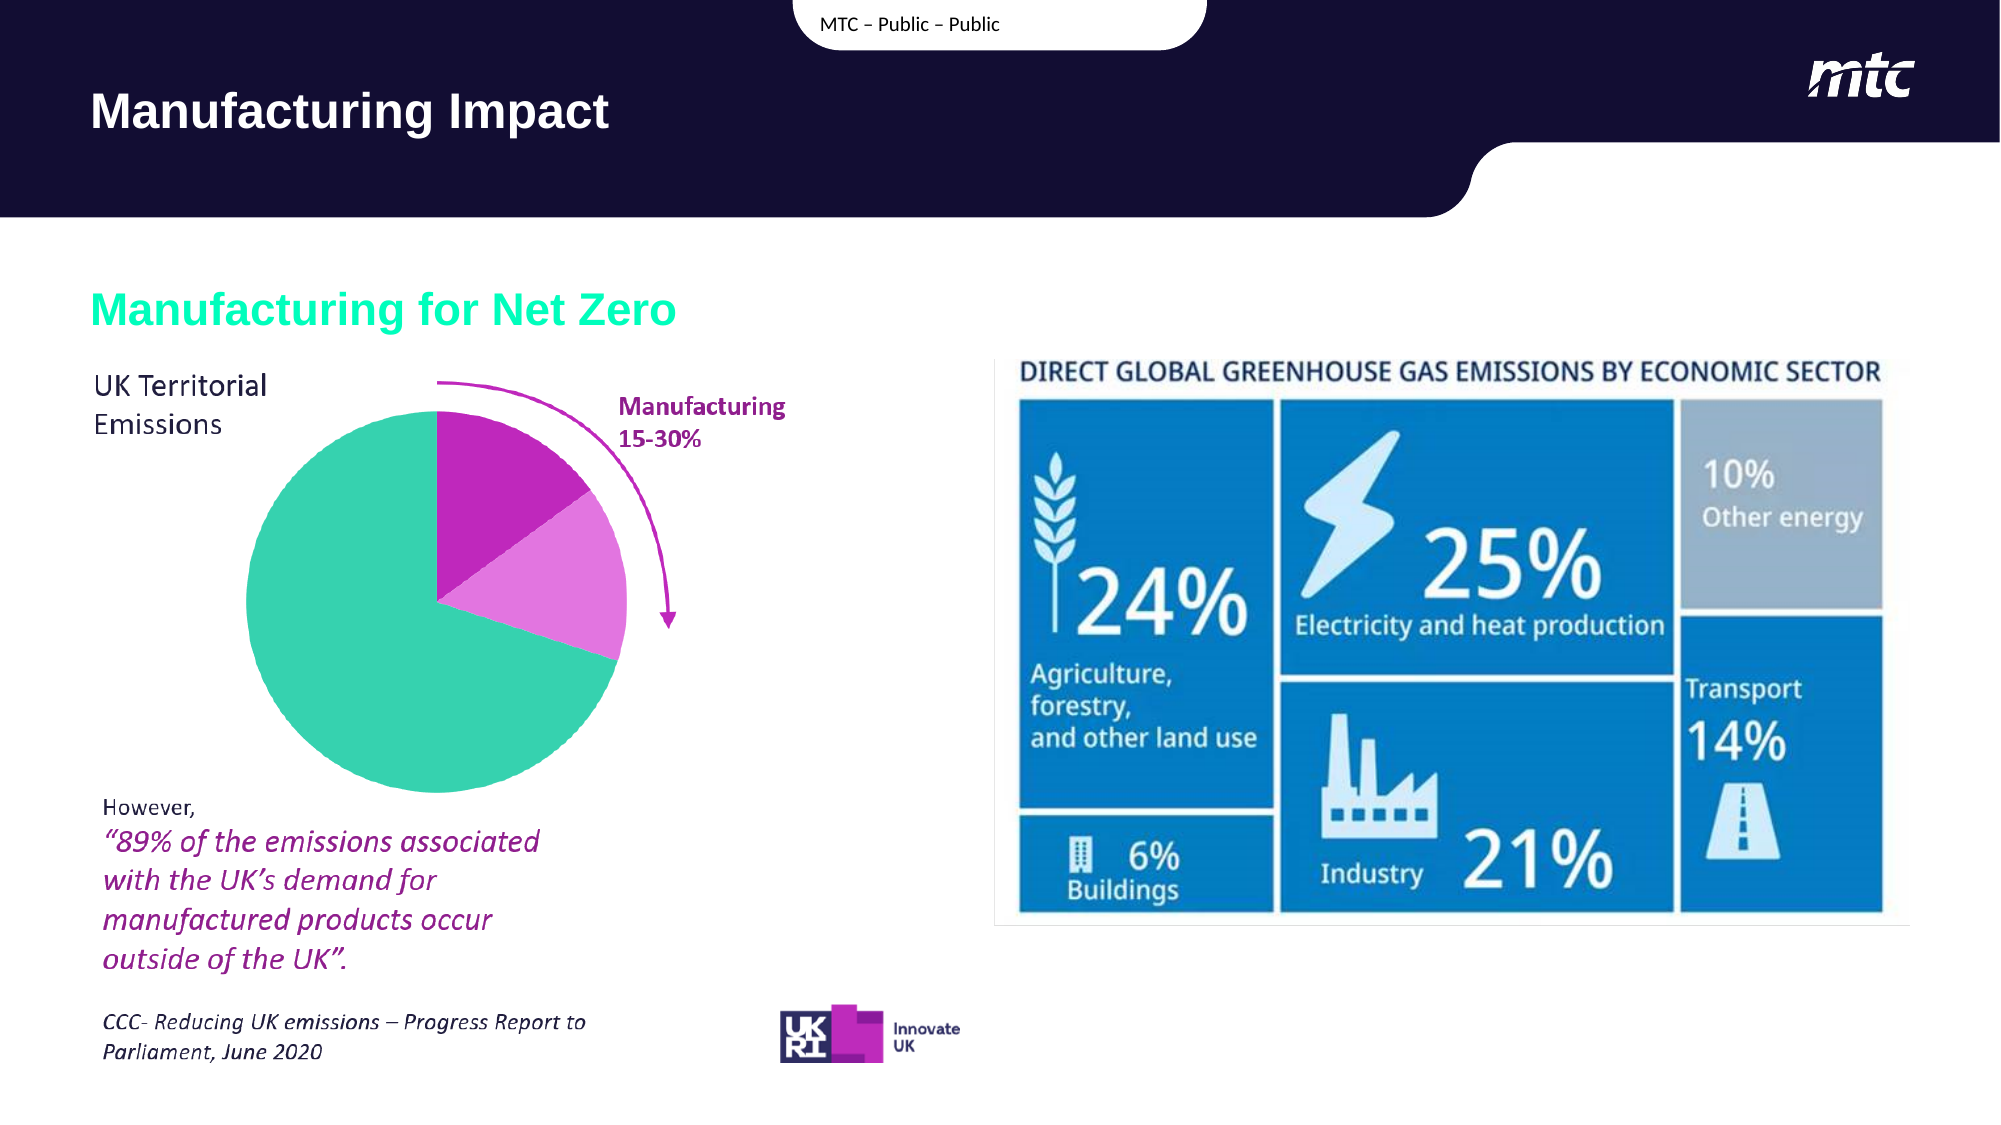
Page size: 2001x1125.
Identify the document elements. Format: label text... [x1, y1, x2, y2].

list Manufacturing for Net Zero [90, 286, 1920, 326]
picture [89, 780, 593, 1096]
title Manufacturing Impact [90, 59, 1410, 164]
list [47, 359, 795, 811]
picture [1807, 46, 1918, 100]
picture [992, 359, 1911, 927]
picture [732, 976, 1006, 1096]
